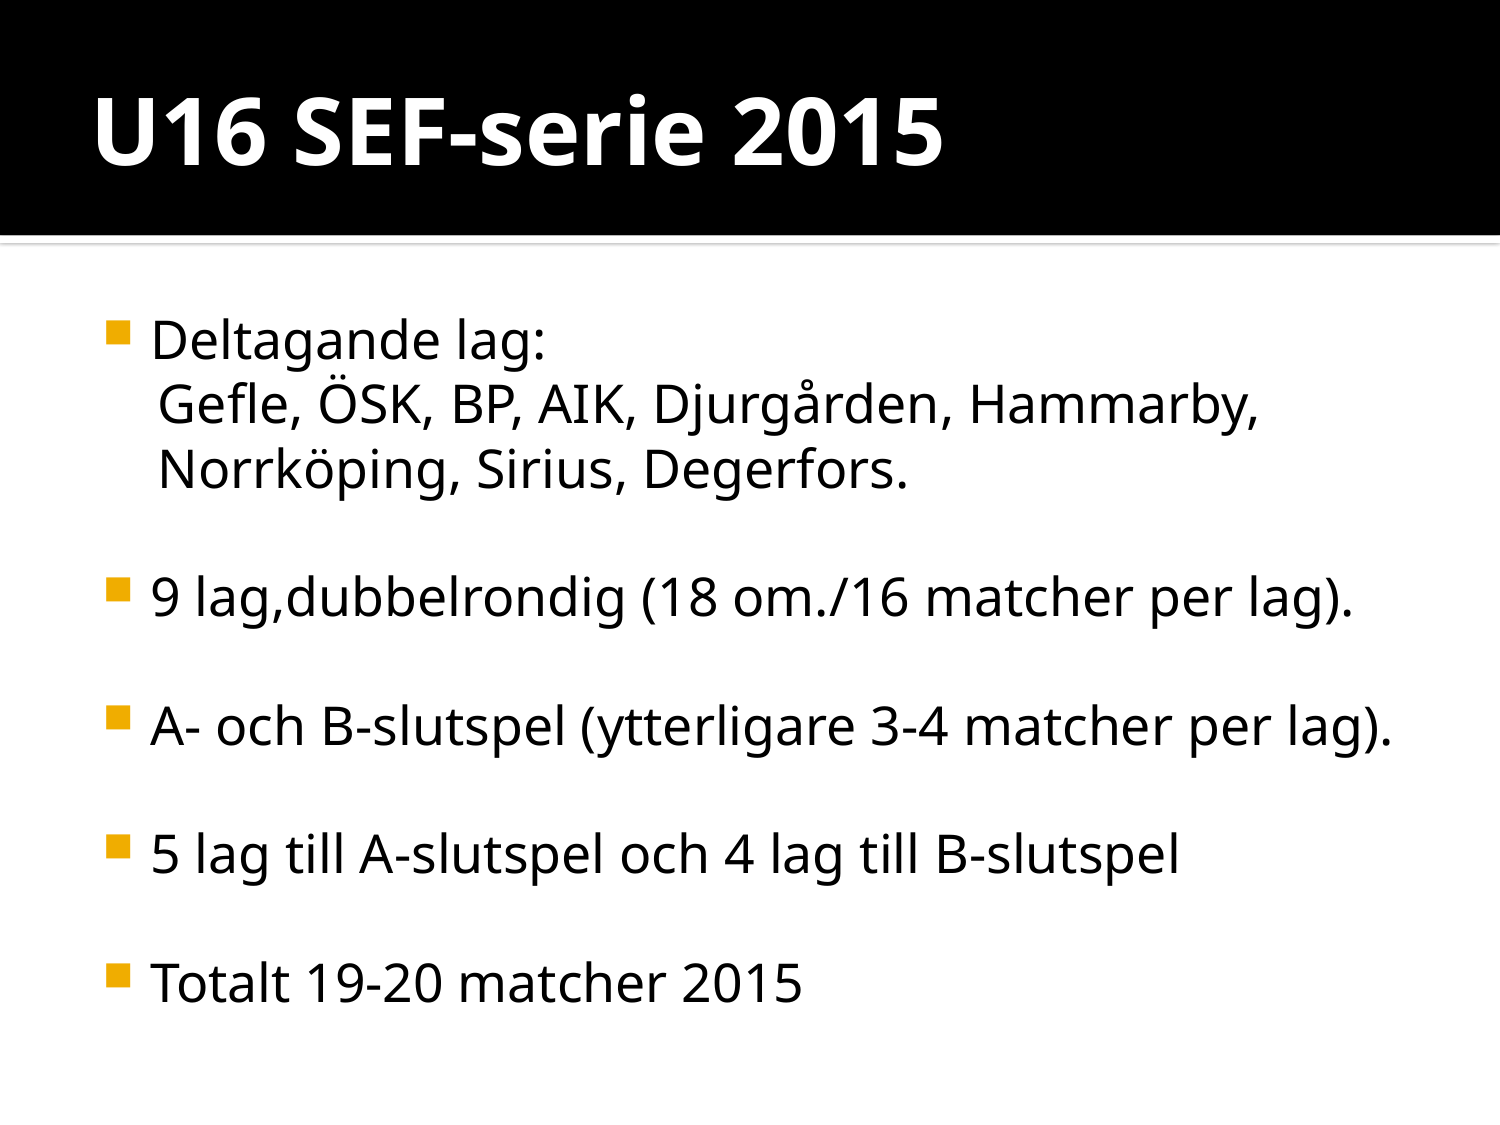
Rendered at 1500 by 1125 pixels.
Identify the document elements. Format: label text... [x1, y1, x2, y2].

list Deltagande lag: Gefle, ÖSK, BP, AIK, Djurgården, Hammarby, Norrköping, Sirius, Degerfors. 9 lag,dubbelrondig (18 om./16 matcher per lag). A- och B-slutspel (ytterligare 3-4 matcher per lag). 5 lag till A-slutspel och 4 lag till B-slutspel Totalt 19-20 matcher 2015 [75, 291, 1425, 1071]
title U16 SEF-serie 2015 [75, 25, 1425, 231]
